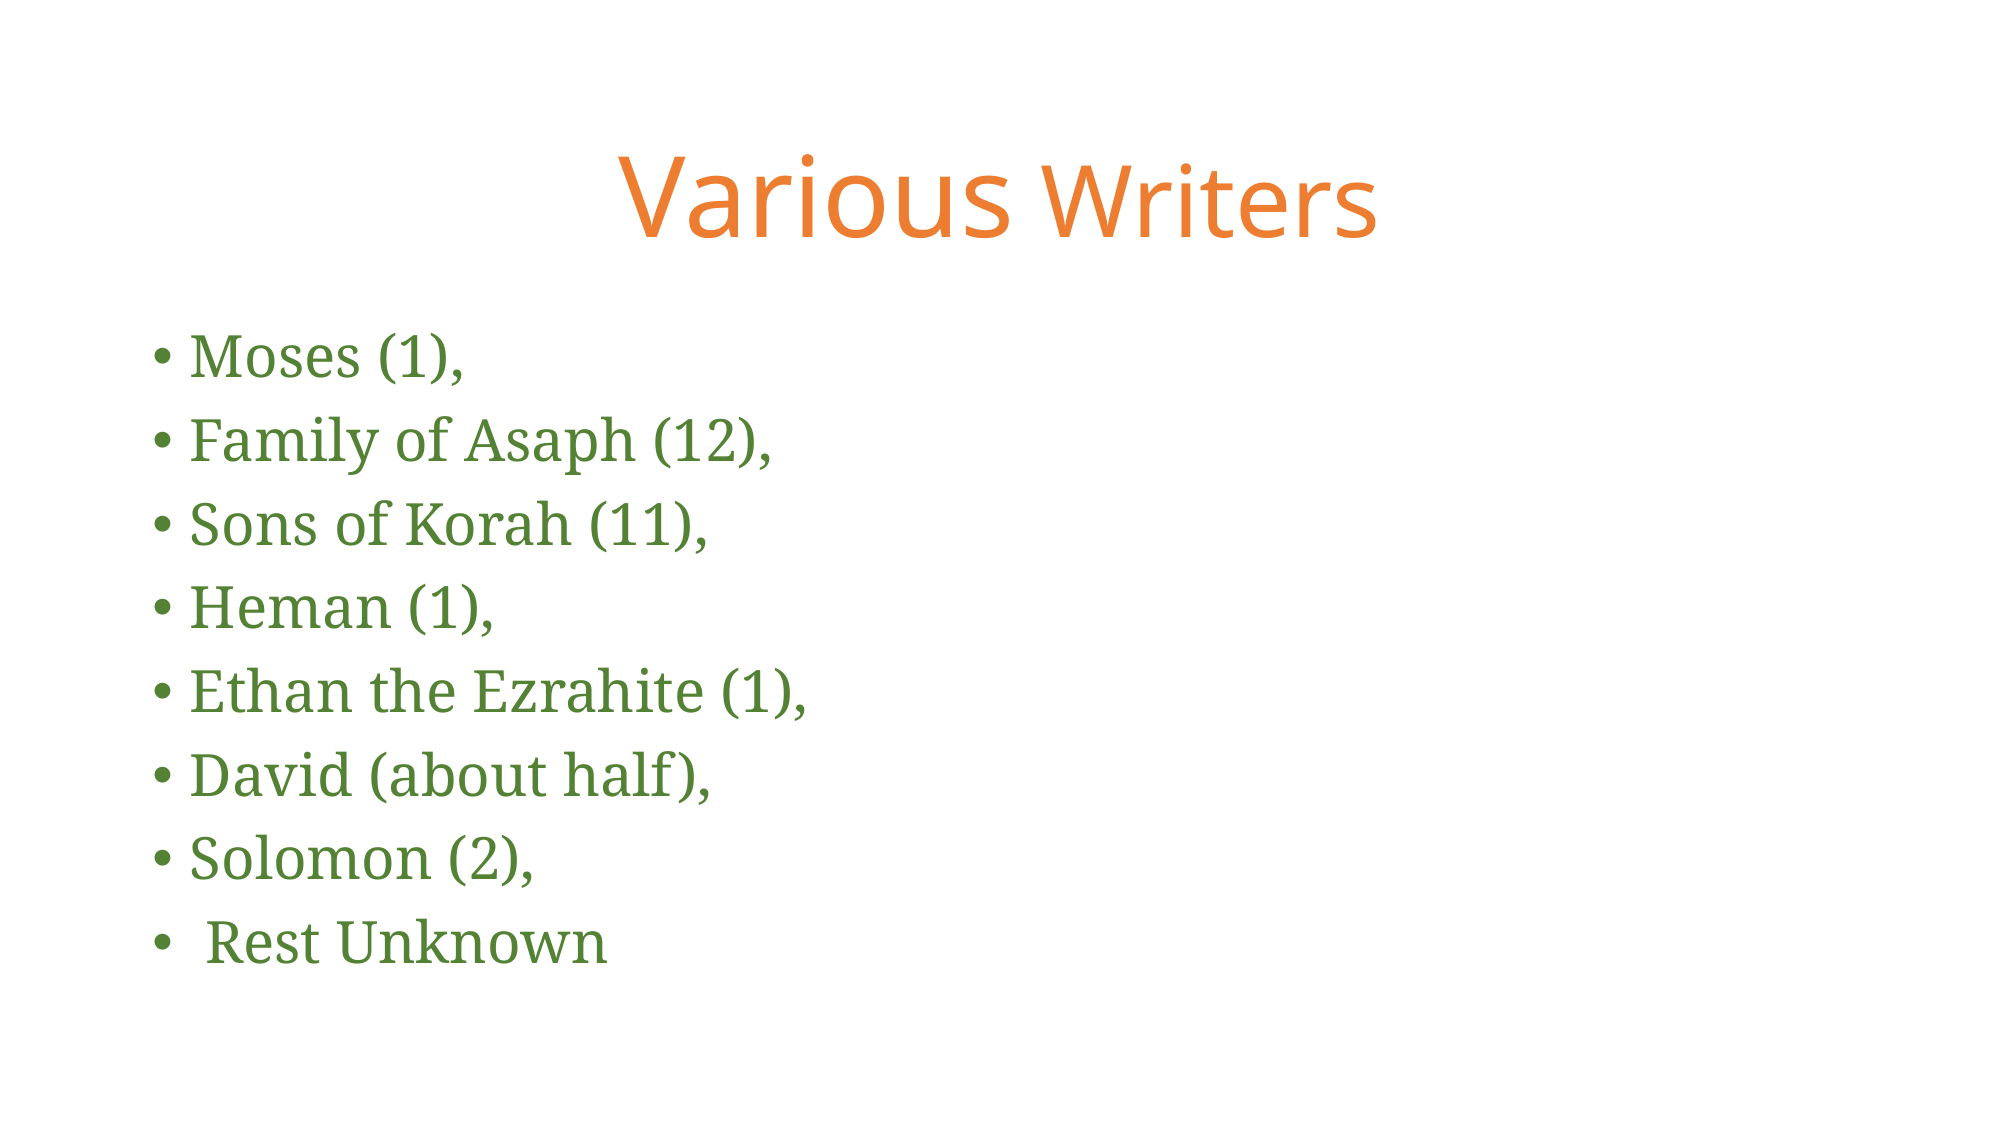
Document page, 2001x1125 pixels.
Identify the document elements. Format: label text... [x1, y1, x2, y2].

title Various Writers [137, 104, 1863, 299]
list Moses (1), Family of Asaph (12), Sons of Korah (11), Heman (1), Ethan the Ezrahite (1), David (about half), Solomon (2), Rest Unknown [137, 320, 1863, 1034]
